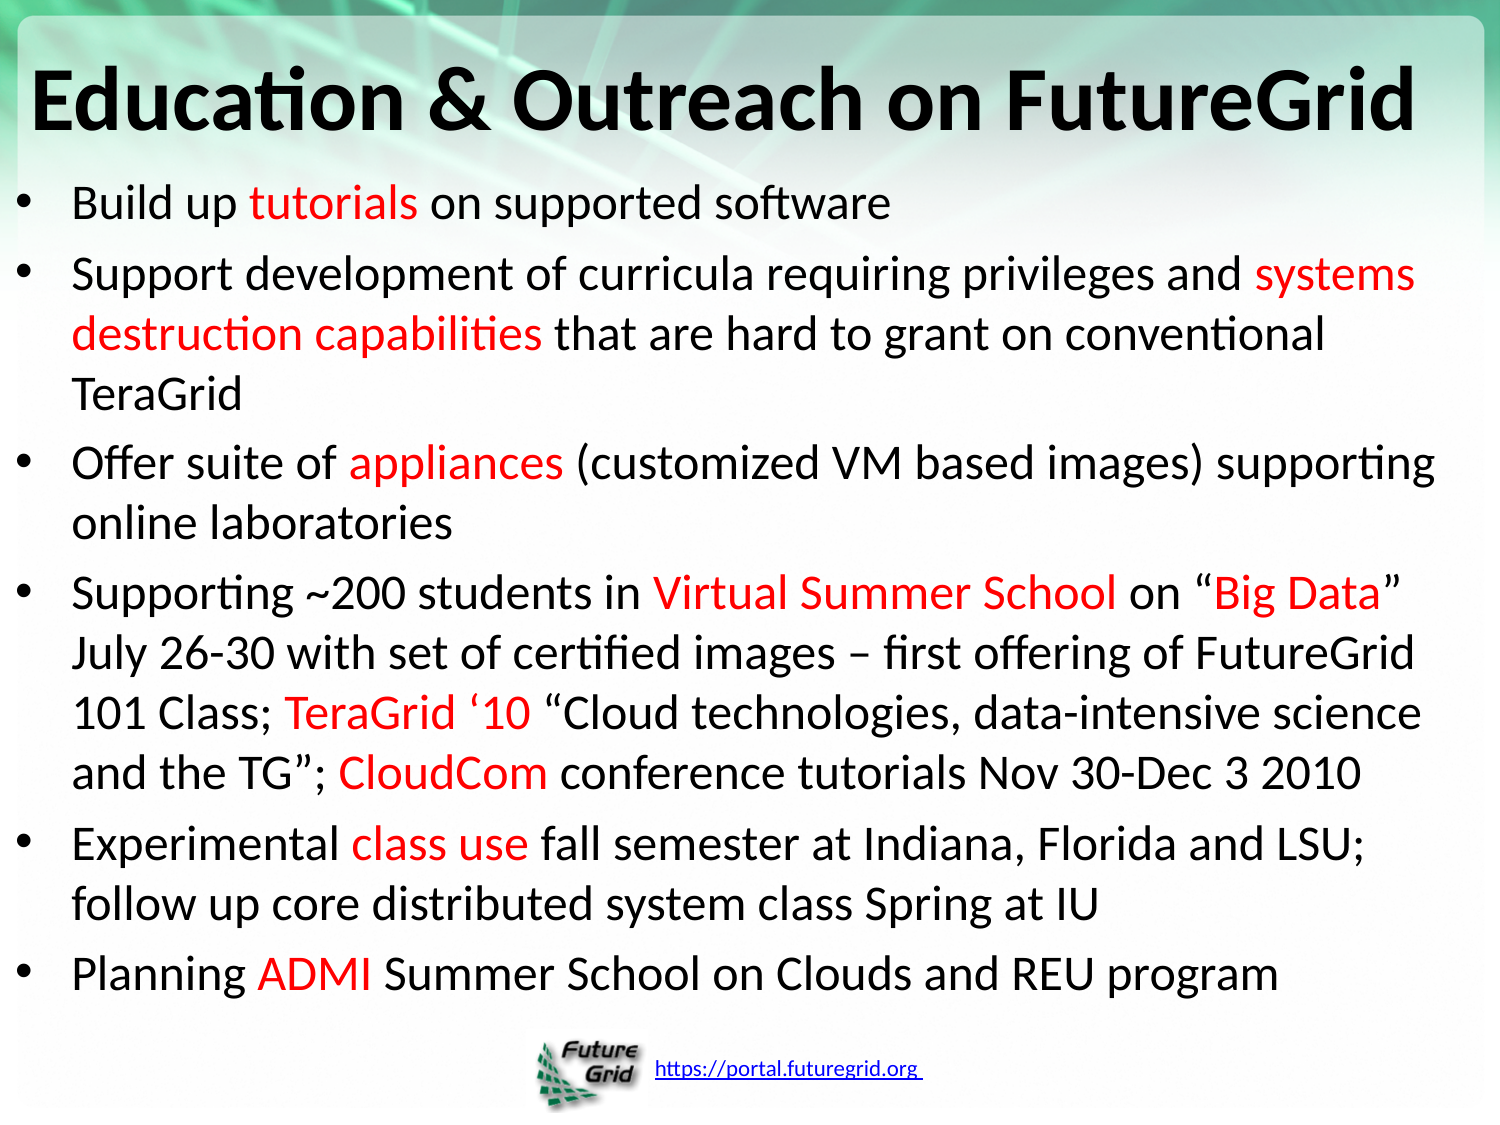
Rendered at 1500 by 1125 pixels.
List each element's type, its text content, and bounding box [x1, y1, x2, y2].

picture [0, 1026, 1500, 1125]
list Build up tutorials on supported software Support development of curricula requiring privileges and systems destruction capabilities that are hard to grant on conventional TeraGrid Offer suite of appliances (customized VM based images) supporting online laboratories Supporting ~200 students in Virtual Summer School on “Big Data” July 26-30 with set of certified images – first offering of FutureGrid 101 Class; TeraGrid ‘10 “Cloud technologies, data-intensive science and the TG”; CloudCom conference tutorials Nov 30-Dec 3 2010 Experimental class use fall semester at Indiana, Florida and LSU; follow up core distributed system class Spring at IU Planning ADMI Summer School on Clouds and REU program [0, 162, 1500, 1026]
picture [0, 0, 1500, 162]
title Education & Outreach on FutureGrid [12, 24, 1438, 162]
